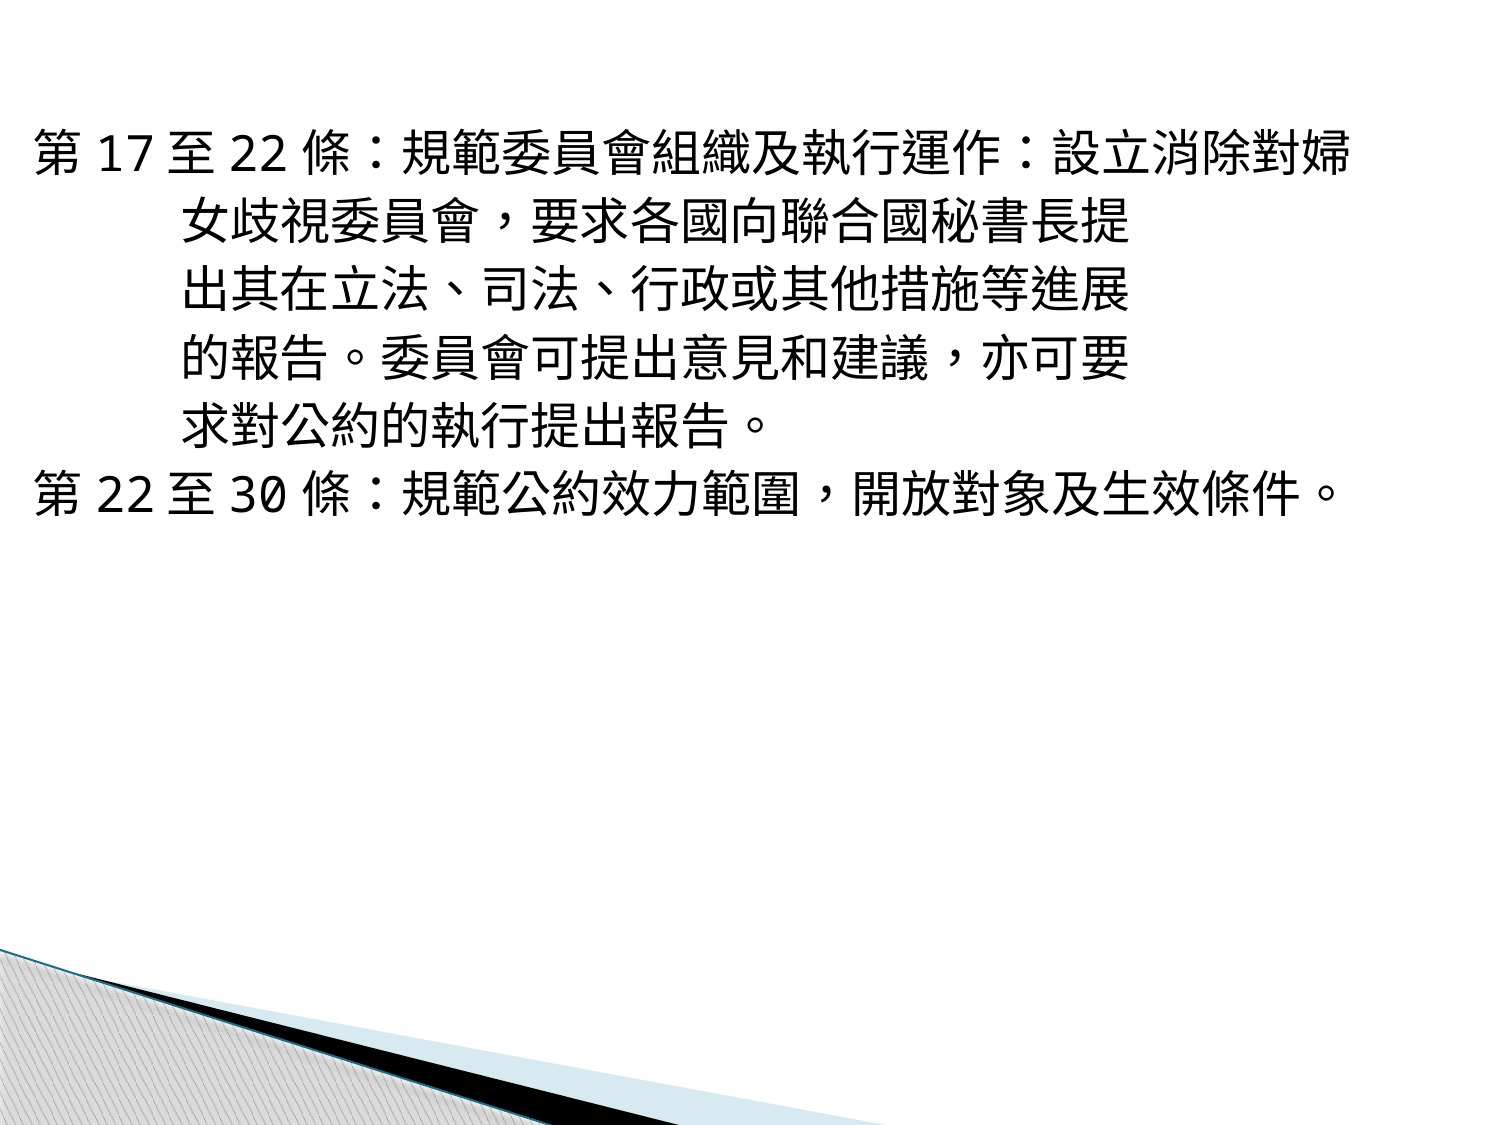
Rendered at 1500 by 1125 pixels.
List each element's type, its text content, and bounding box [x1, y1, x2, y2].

list 第17至22條：規範委員會組織及執行運作：設立消除對婦 女歧視委員會，要求各國向聯合國秘書長提 出其在立法、司法、行政或其他措施等進展 的報告。委員會可提出意見和建議，亦可要 求對公約的執行提出報告。 第22至30條：規範公約效力範圍，開放對象及生效條件。 [0, 113, 1500, 1125]
